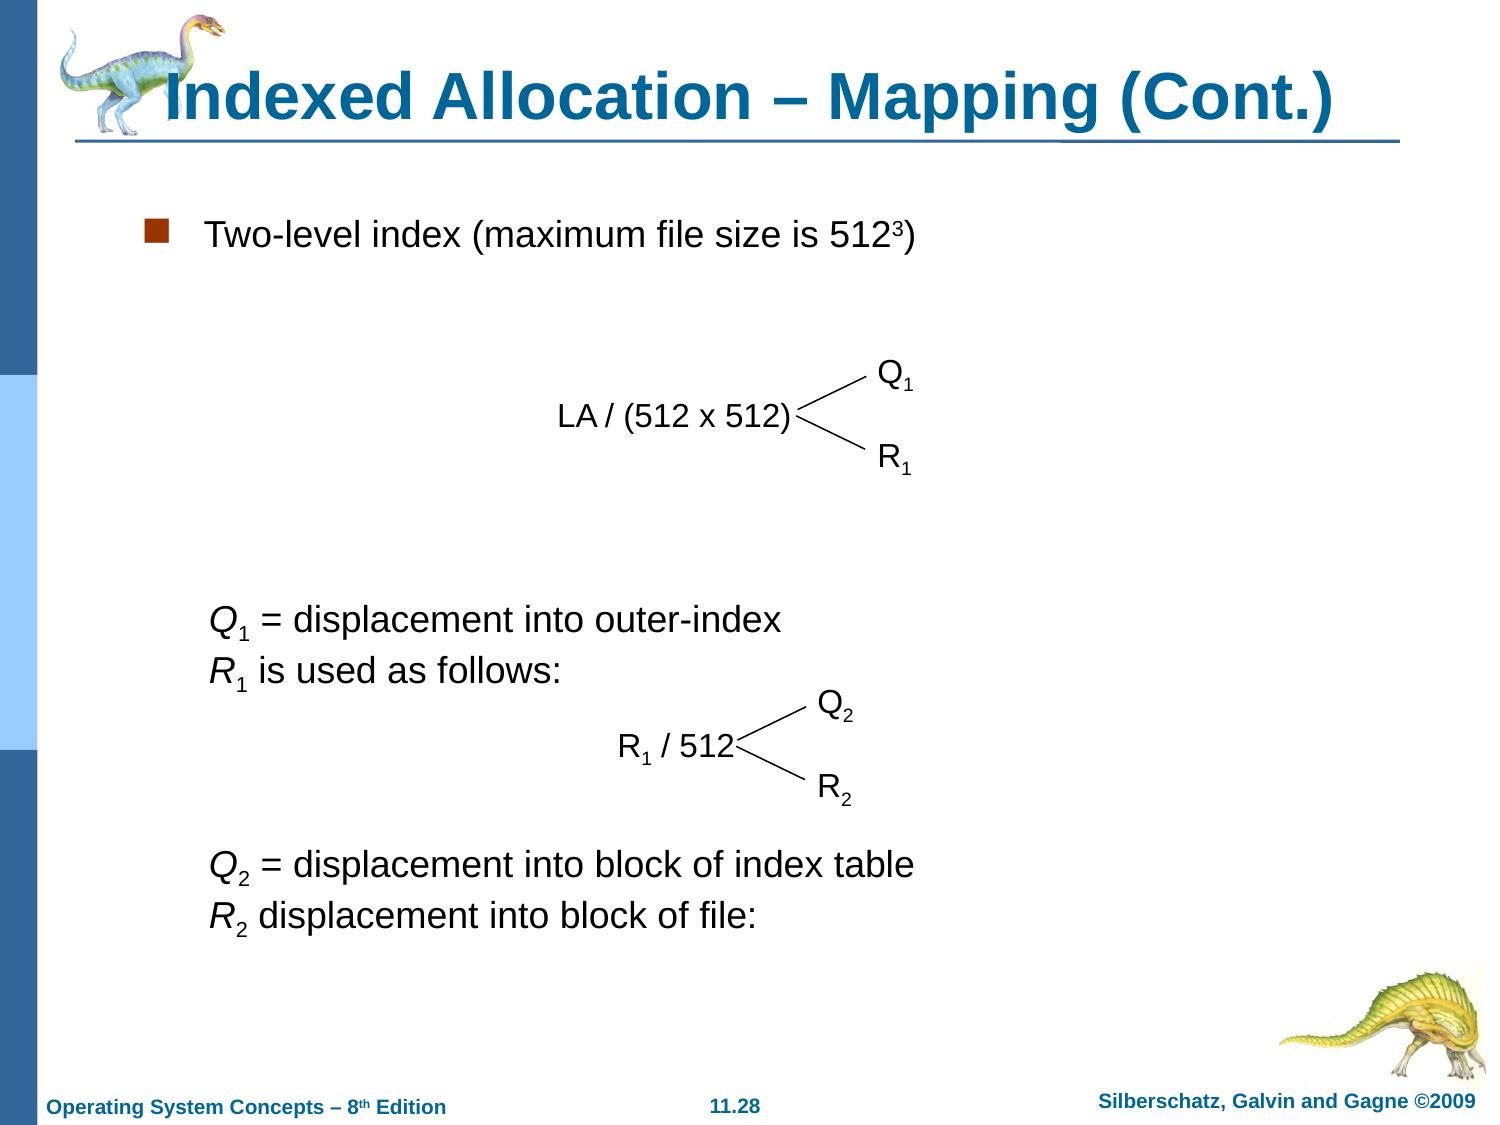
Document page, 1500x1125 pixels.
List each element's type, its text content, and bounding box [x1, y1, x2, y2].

picture [1275, 959, 1486, 1090]
text_box Q1 [862, 342, 929, 403]
text_box Q2 = displacement into block of index table R2 displacement into block of file: [137, 832, 1292, 954]
text_box R1 / 512 [602, 716, 751, 777]
text_box R1 [862, 426, 927, 487]
picture [46, 0, 243, 149]
text_box R2 [802, 757, 867, 818]
text_box LA / (512 x 512) [542, 386, 807, 442]
list Two-level index (maximum file size is 5123) [132, 202, 1483, 297]
title Indexed Allocation – Mapping (Cont.) [74, 45, 1426, 141]
text_box Q2 [802, 673, 869, 734]
text_box Q1 = displacement into outer-index R1 is used as follows: [137, 587, 1292, 709]
